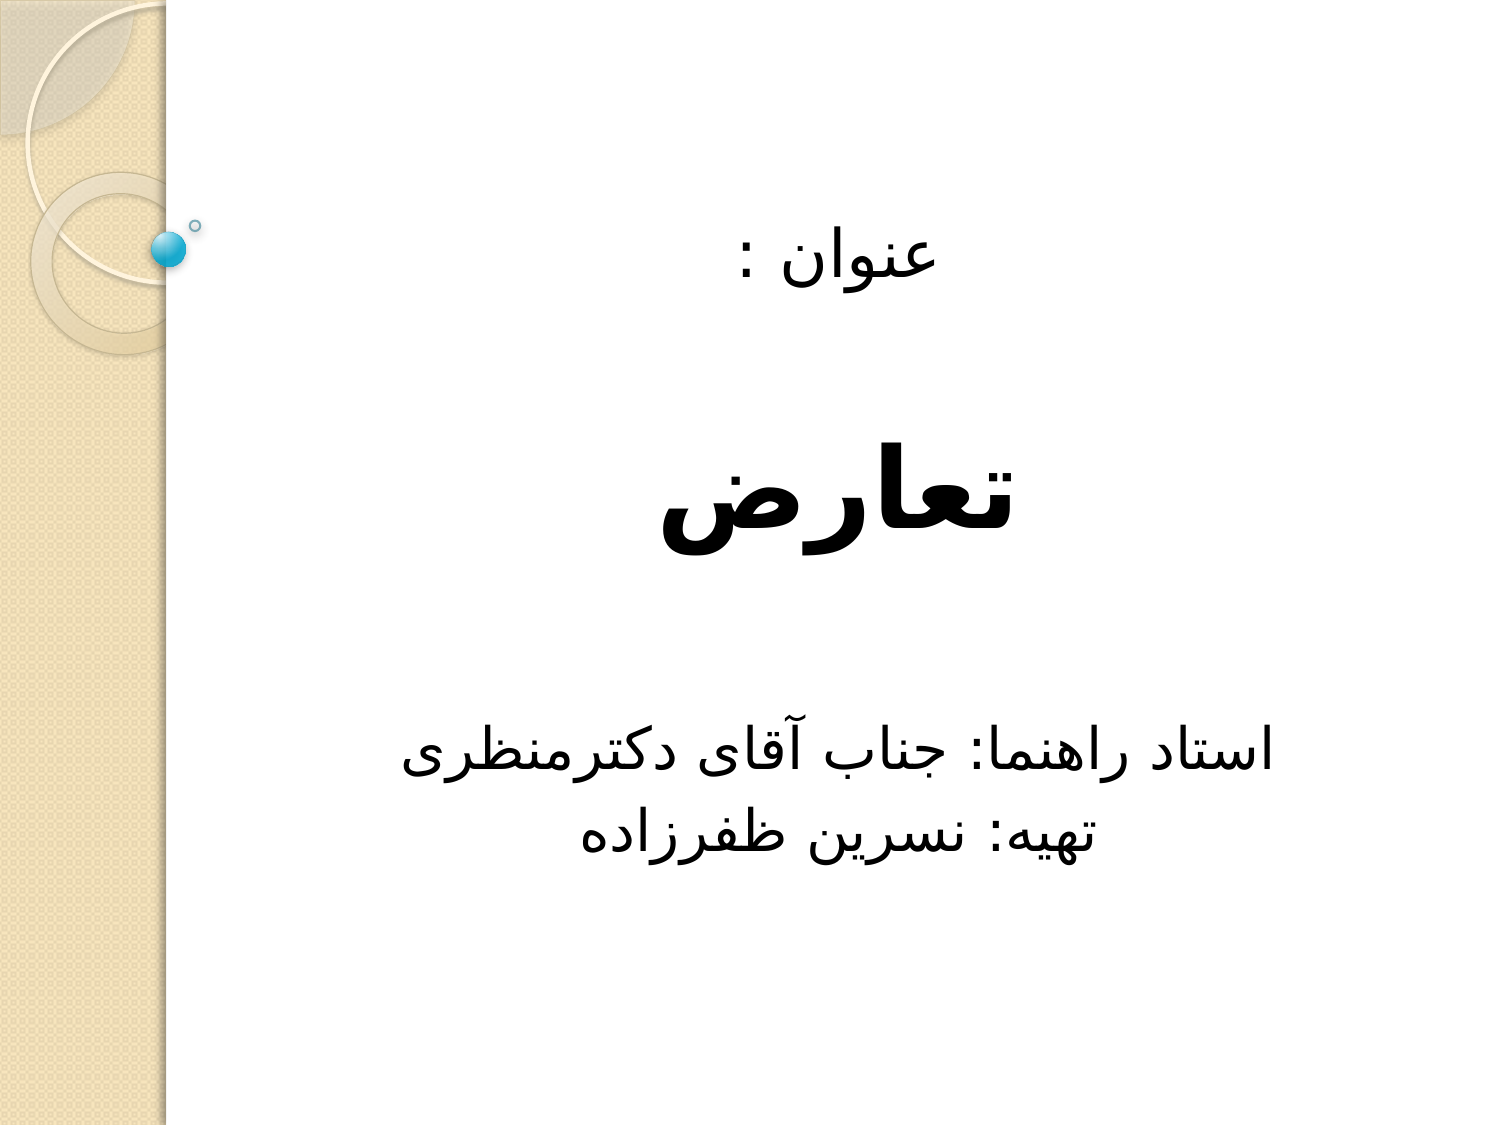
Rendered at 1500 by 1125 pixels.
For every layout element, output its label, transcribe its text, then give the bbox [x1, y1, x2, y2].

subtitle عنوان : تعارض استاد راهنما: جناب آقای دکترمنظری تهیه: نسرین ظفرزاده [328, 210, 1354, 949]
